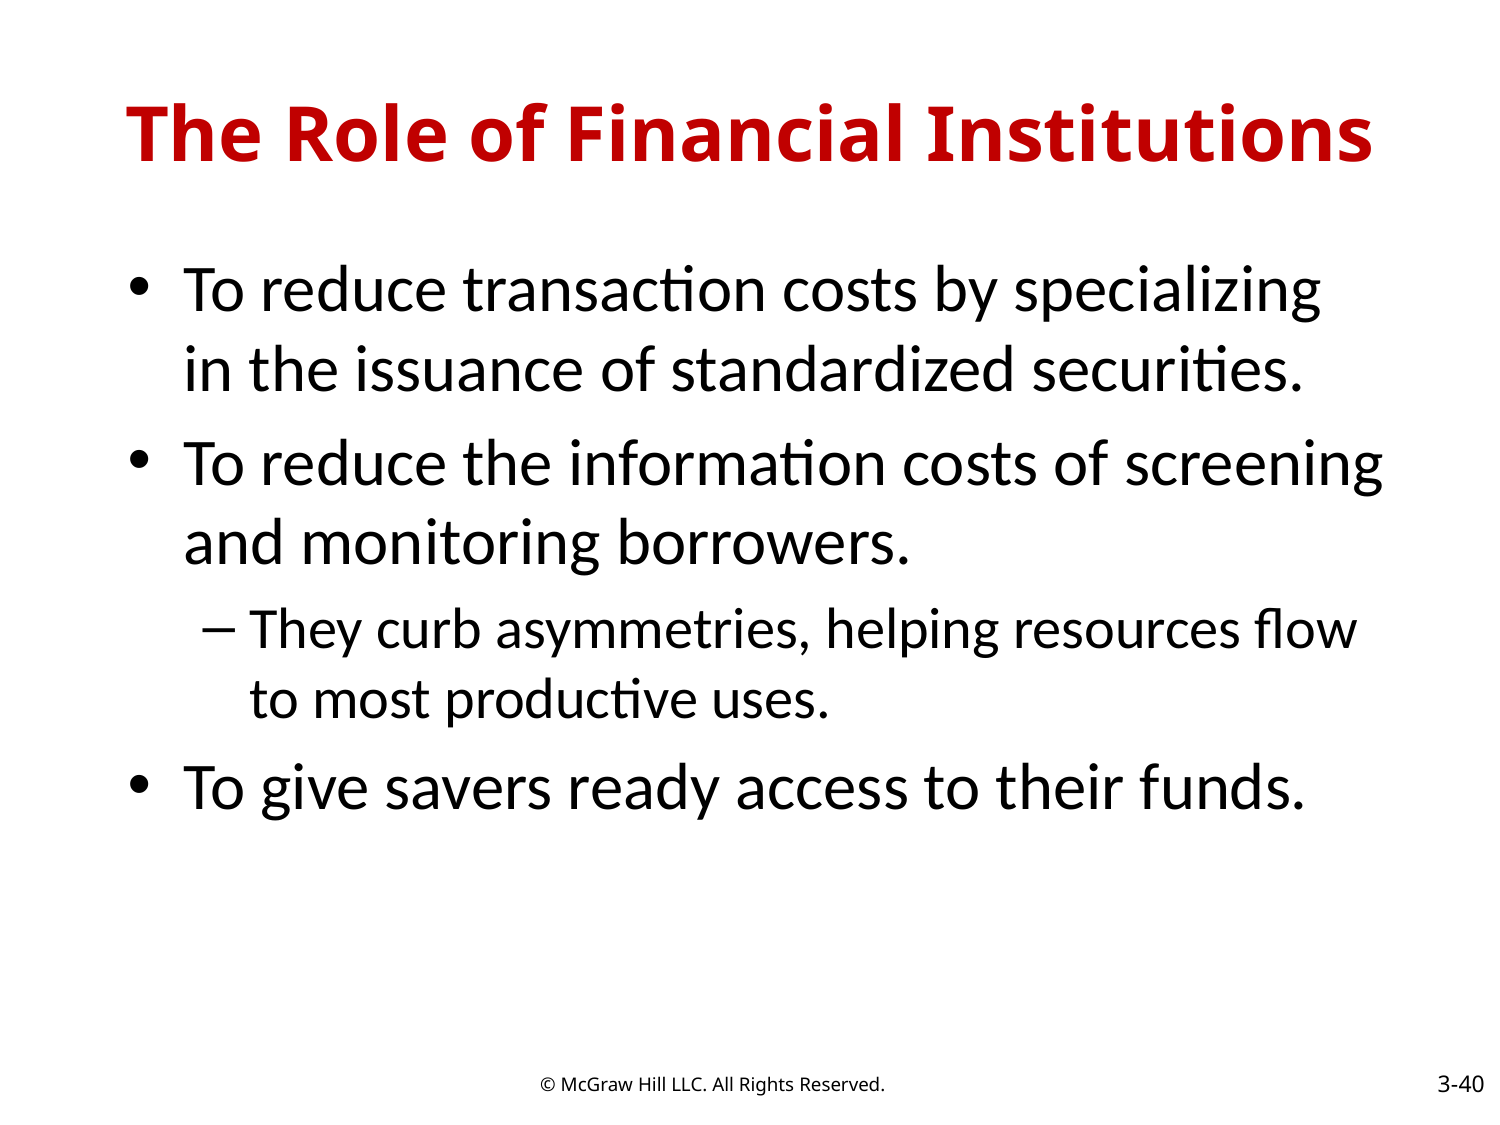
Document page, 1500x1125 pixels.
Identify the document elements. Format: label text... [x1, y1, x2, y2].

list To reduce transaction costs by specializing in the issuance of standardized securities. To reduce the information costs of screening and monitoring borrowers. They curb asymmetries, helping resources flow to most productive uses. To give savers ready access to their funds. [112, 237, 1400, 1000]
slide_number 3-40 [1287, 1062, 1500, 1125]
title The Role of Financial Institutions [75, 37, 1425, 225]
footer © McGraw Hill LLC. All Rights Reserved. [425, 1065, 1000, 1125]
